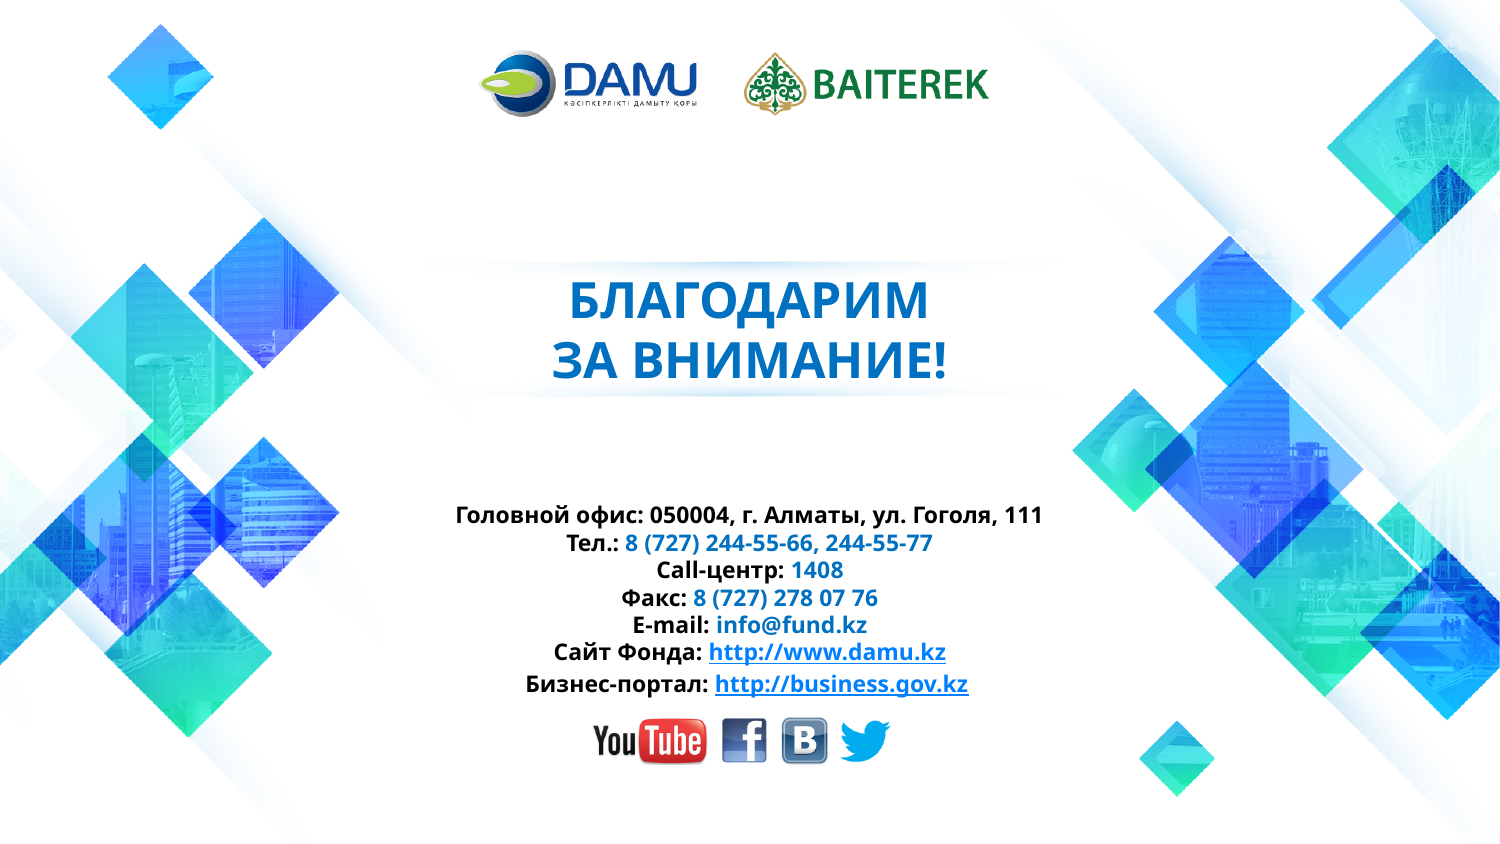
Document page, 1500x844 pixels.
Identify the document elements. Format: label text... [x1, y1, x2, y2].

picture [780, 716, 829, 765]
picture [584, 716, 715, 765]
title Благодарим за внимание! [442, 281, 1057, 376]
text_box Головной офис: 050004, г. Алматы, ул. Гоголя, 111 Тел.: 8 (727) 244-55-66, 244-55-77 Call-центр: 1408 Факс: 8 (727) 278 07 76 E-mail: info@fund.kz Сайт Фонда: http://www.damu.kz Бизнес-портал: http://business.gov.kz [431, 493, 1069, 708]
picture [720, 716, 769, 765]
picture [839, 716, 892, 765]
